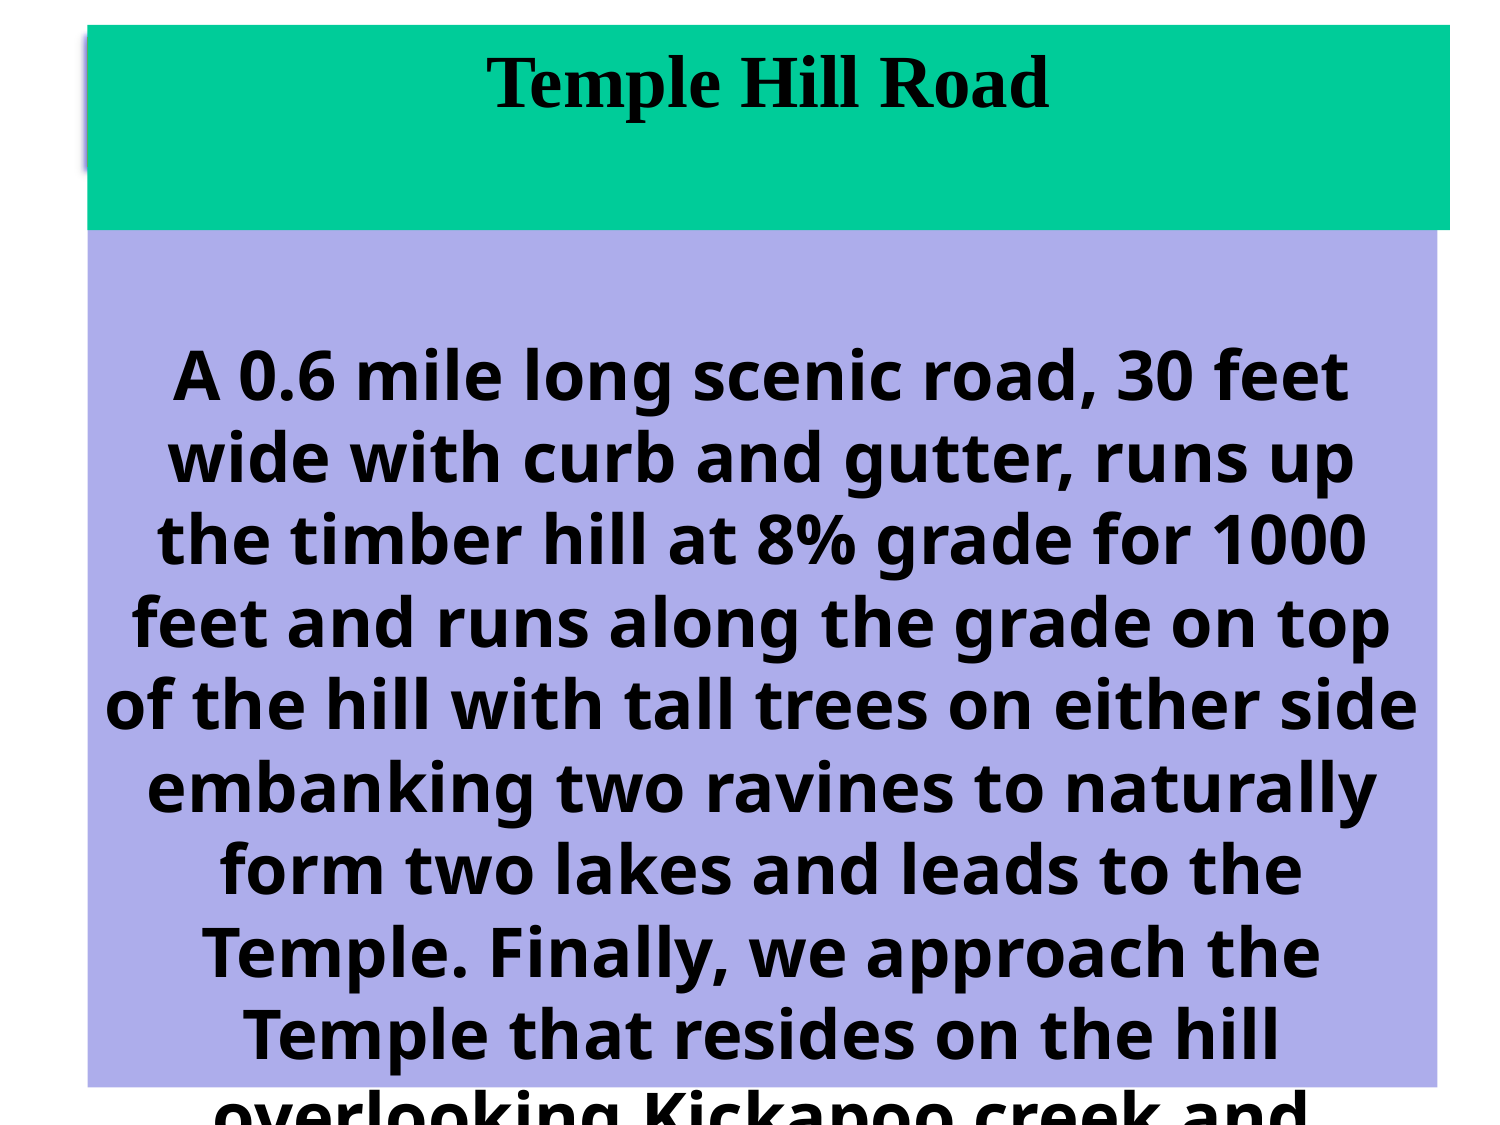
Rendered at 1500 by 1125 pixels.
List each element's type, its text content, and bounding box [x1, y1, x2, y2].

list A 0.6 mile long scenic road, 30 feet wide with curb and gutter, runs up the timber hill at 8% grade for 1000 feet and runs along the grade on top of the hill with tall trees on either side embanking two ravines to naturally form two lakes and leads to the Temple. Finally, we approach the Temple that resides on the hill overlooking Kickapoo creek and Illinois river valleys. [87, 231, 1438, 1088]
text_box Temple Hill Road [87, 24, 1450, 231]
